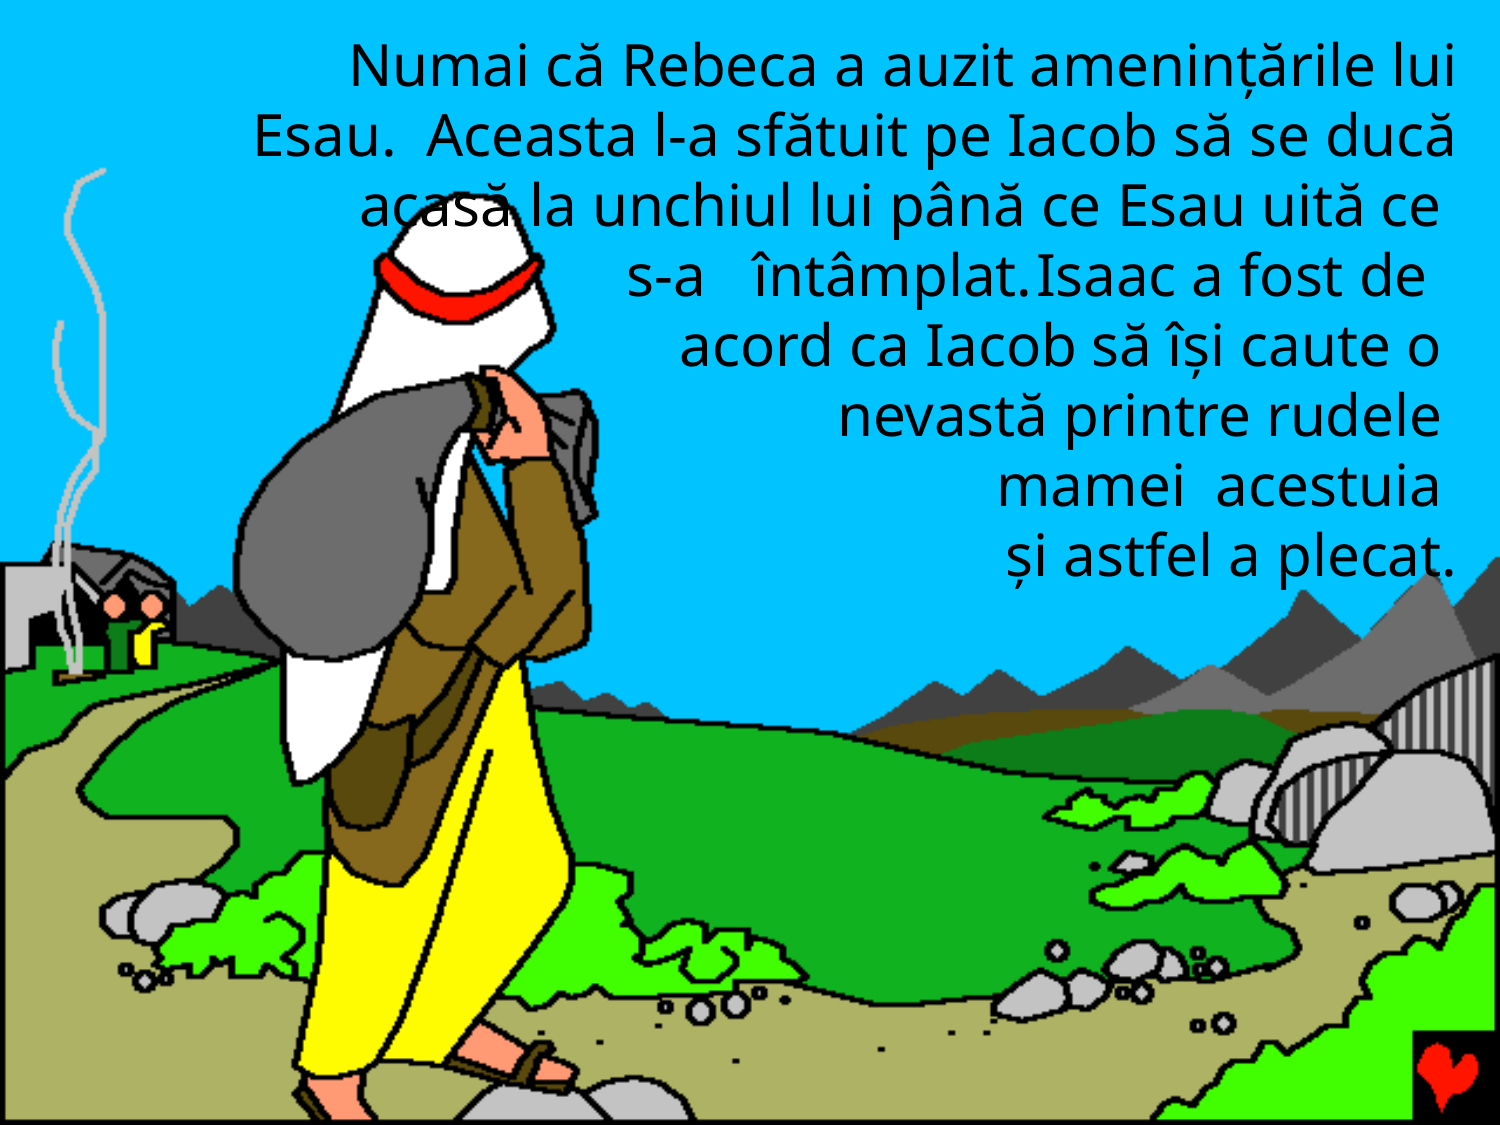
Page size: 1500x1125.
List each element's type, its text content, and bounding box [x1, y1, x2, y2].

text_box [0, 0, 1500, 1125]
text_box Numai că Rebeca a auzit ameninţările lui Esau. Aceasta l-a sfătuit pe Iacob să se ducă acasă la unchiul lui până ce Esau uită ce s-a întâmplat. Isaac a fost de acord ca Iacob să îşi caute o nevastă printre rudele mamei acestuia şi astfel a plecat. [164, 27, 1459, 588]
